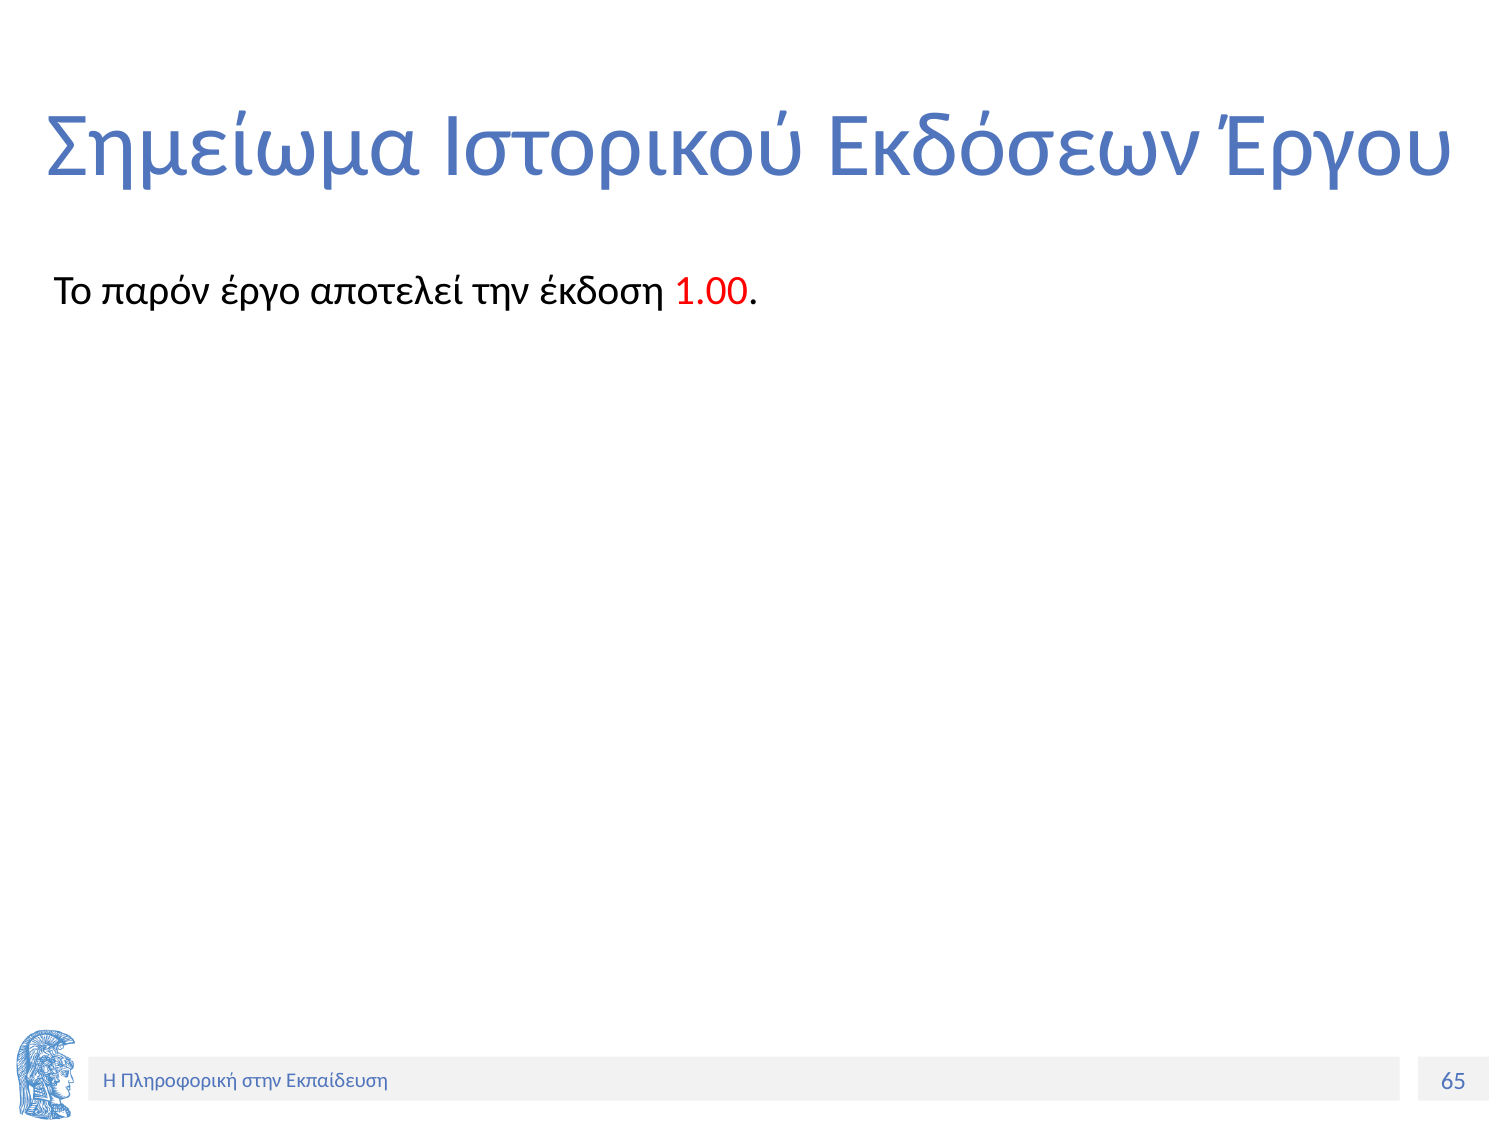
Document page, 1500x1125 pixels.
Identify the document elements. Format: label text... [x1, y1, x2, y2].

picture [9, 1026, 81, 1120]
title Σημείωμα Ιστορικού Εκδόσεων Έργου [0, 45, 1500, 233]
list Το παρόν έργο αποτελεί την έκδοση 1.00. [38, 255, 1447, 998]
